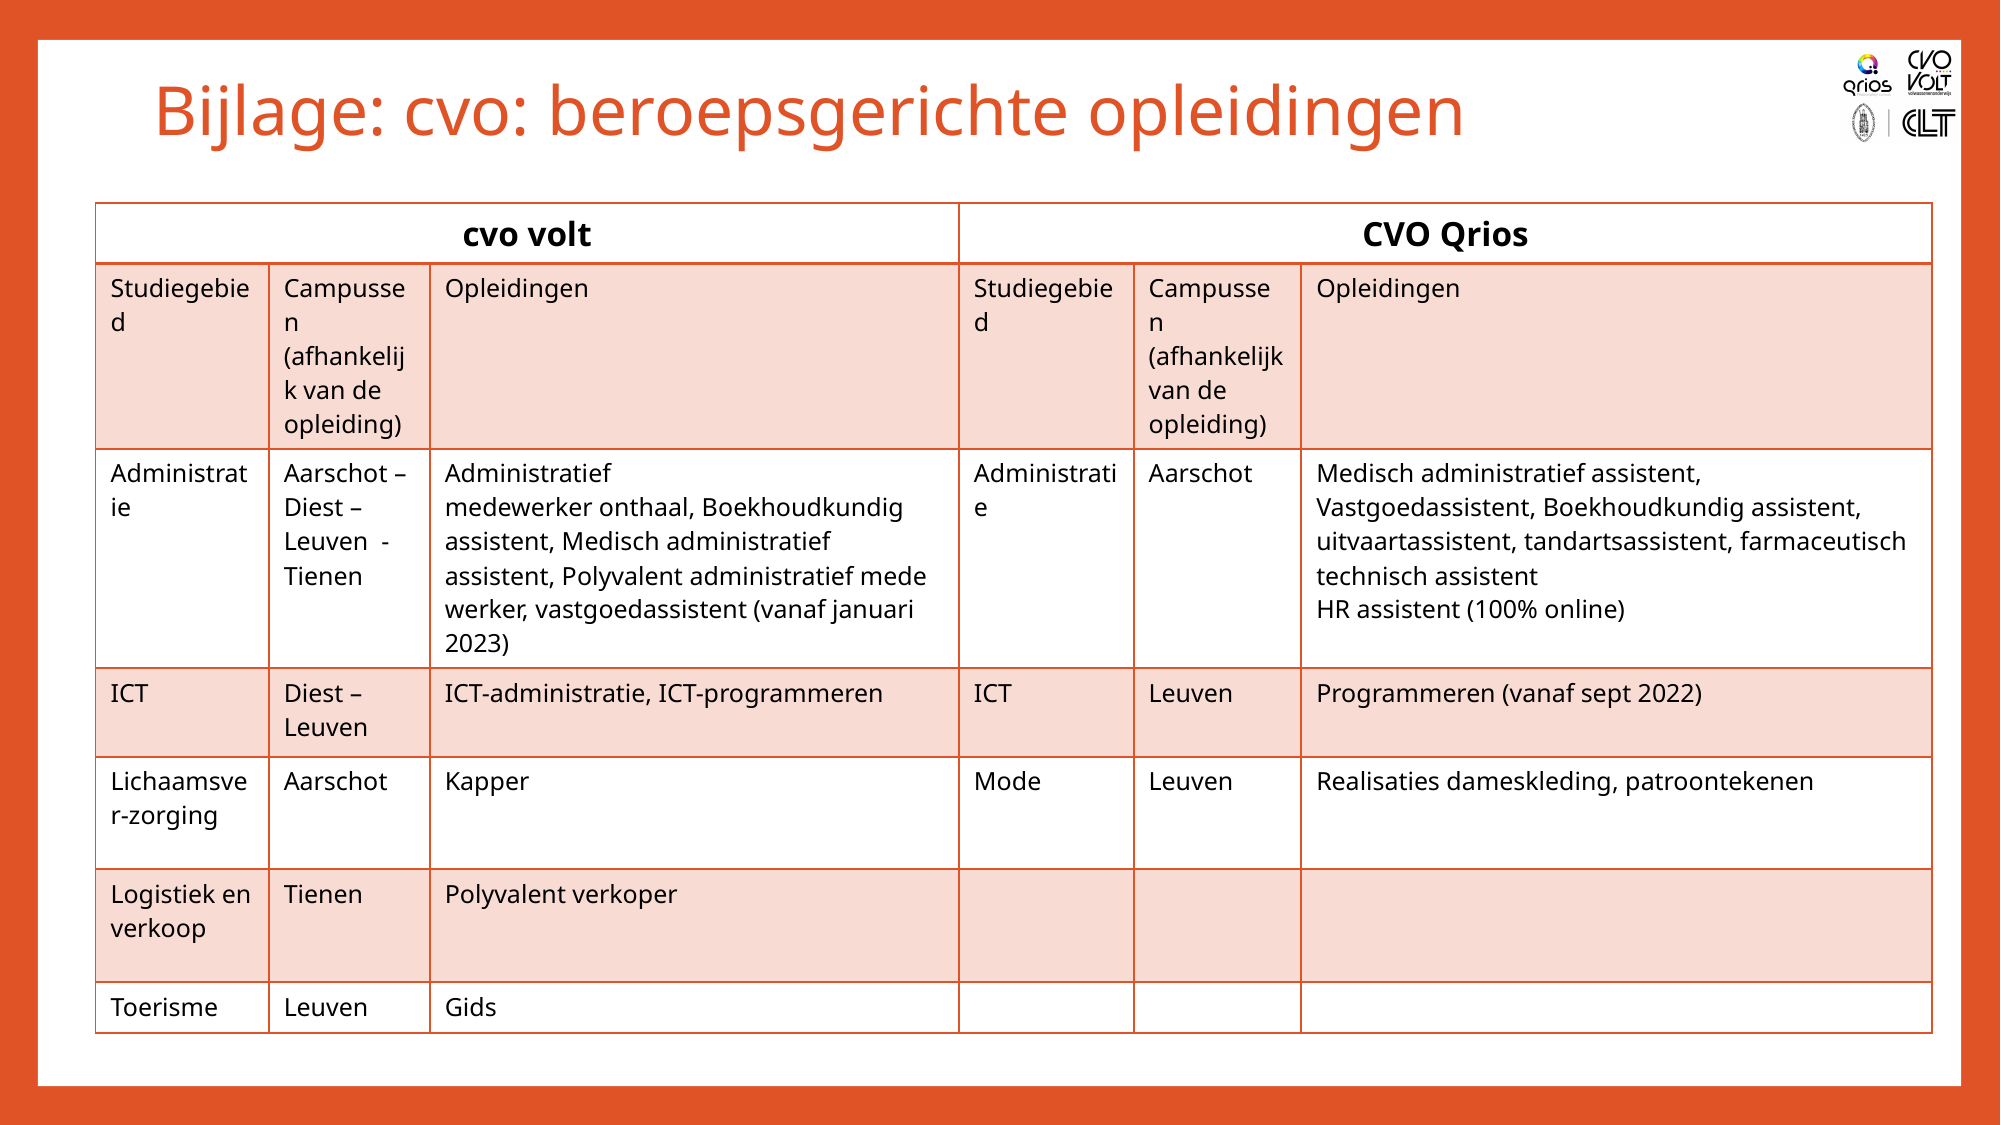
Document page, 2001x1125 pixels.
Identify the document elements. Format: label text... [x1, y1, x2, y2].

table_cell Studiegebied [960, 265, 1133, 448]
table_cell [1302, 870, 1931, 981]
table_cell Lichaamsver-zorging [96, 758, 268, 868]
table_cell Programmeren (vanaf sept 2022) [1302, 669, 1931, 756]
table_cell Administratie [96, 450, 268, 667]
table_cell Logistiek en verkoop [96, 870, 268, 981]
title Bijlage: cvo: beroepsgerichte opleidingen [139, 68, 1797, 159]
table_cell Kapper [431, 758, 958, 868]
table_cell ICT [960, 669, 1133, 756]
table_cell [1302, 983, 1931, 1032]
table_cell Studiegebied [96, 265, 268, 448]
table_cell Tienen [270, 870, 429, 981]
table_cell Aarschot [270, 758, 429, 868]
picture [1840, 48, 1959, 144]
table_cell ICT-administratie, ICT-programmeren [431, 669, 958, 756]
table_header CVO Qrios [960, 204, 1931, 262]
table_cell Opleidingen [1302, 265, 1931, 448]
table_cell Campussen (afhankelijk van de opleiding) [270, 265, 429, 448]
table_cell [1135, 983, 1300, 1032]
table_cell Medisch administratief assistent, Vastgoedassistent, Boekhoudkundig assistent, uitvaartassistent, tandartsassistent, farmaceutisch technisch assistent HR assistent (100% online) [1302, 450, 1931, 667]
table_cell ICT [96, 669, 268, 756]
table_cell Aarschot [1135, 450, 1300, 667]
table_cell Mode [960, 758, 1133, 868]
table_cell [960, 983, 1133, 1032]
table_cell Opleidingen [431, 265, 958, 448]
table_cell [960, 870, 1133, 981]
table_cell Campussen (afhankelijk van de opleiding) [1135, 265, 1300, 448]
table_cell Diest – Leuven [270, 669, 429, 756]
table_cell [1135, 870, 1300, 981]
table_cell Realisaties dameskleding, patroontekenen [1302, 758, 1931, 868]
table_cell Leuven [270, 983, 429, 1032]
table_cell Leuven [1135, 669, 1300, 756]
table_cell Administratie [960, 450, 1133, 667]
table_cell Toerisme [96, 983, 268, 1032]
table_cell Aarschot – Diest – Leuven -Tienen [270, 450, 429, 667]
table_cell Gids [431, 983, 958, 1032]
table_cell Administratief medewerker onthaal, Boekhoudkundig assistent, Medisch administratief assistent, Polyvalent administratief medewerker, vastgoedassistent (vanaf januari 2023) [431, 450, 958, 667]
table_cell Leuven [1135, 758, 1300, 868]
table_header cvo volt [96, 204, 958, 262]
table_cell Polyvalent verkoper [431, 870, 958, 981]
